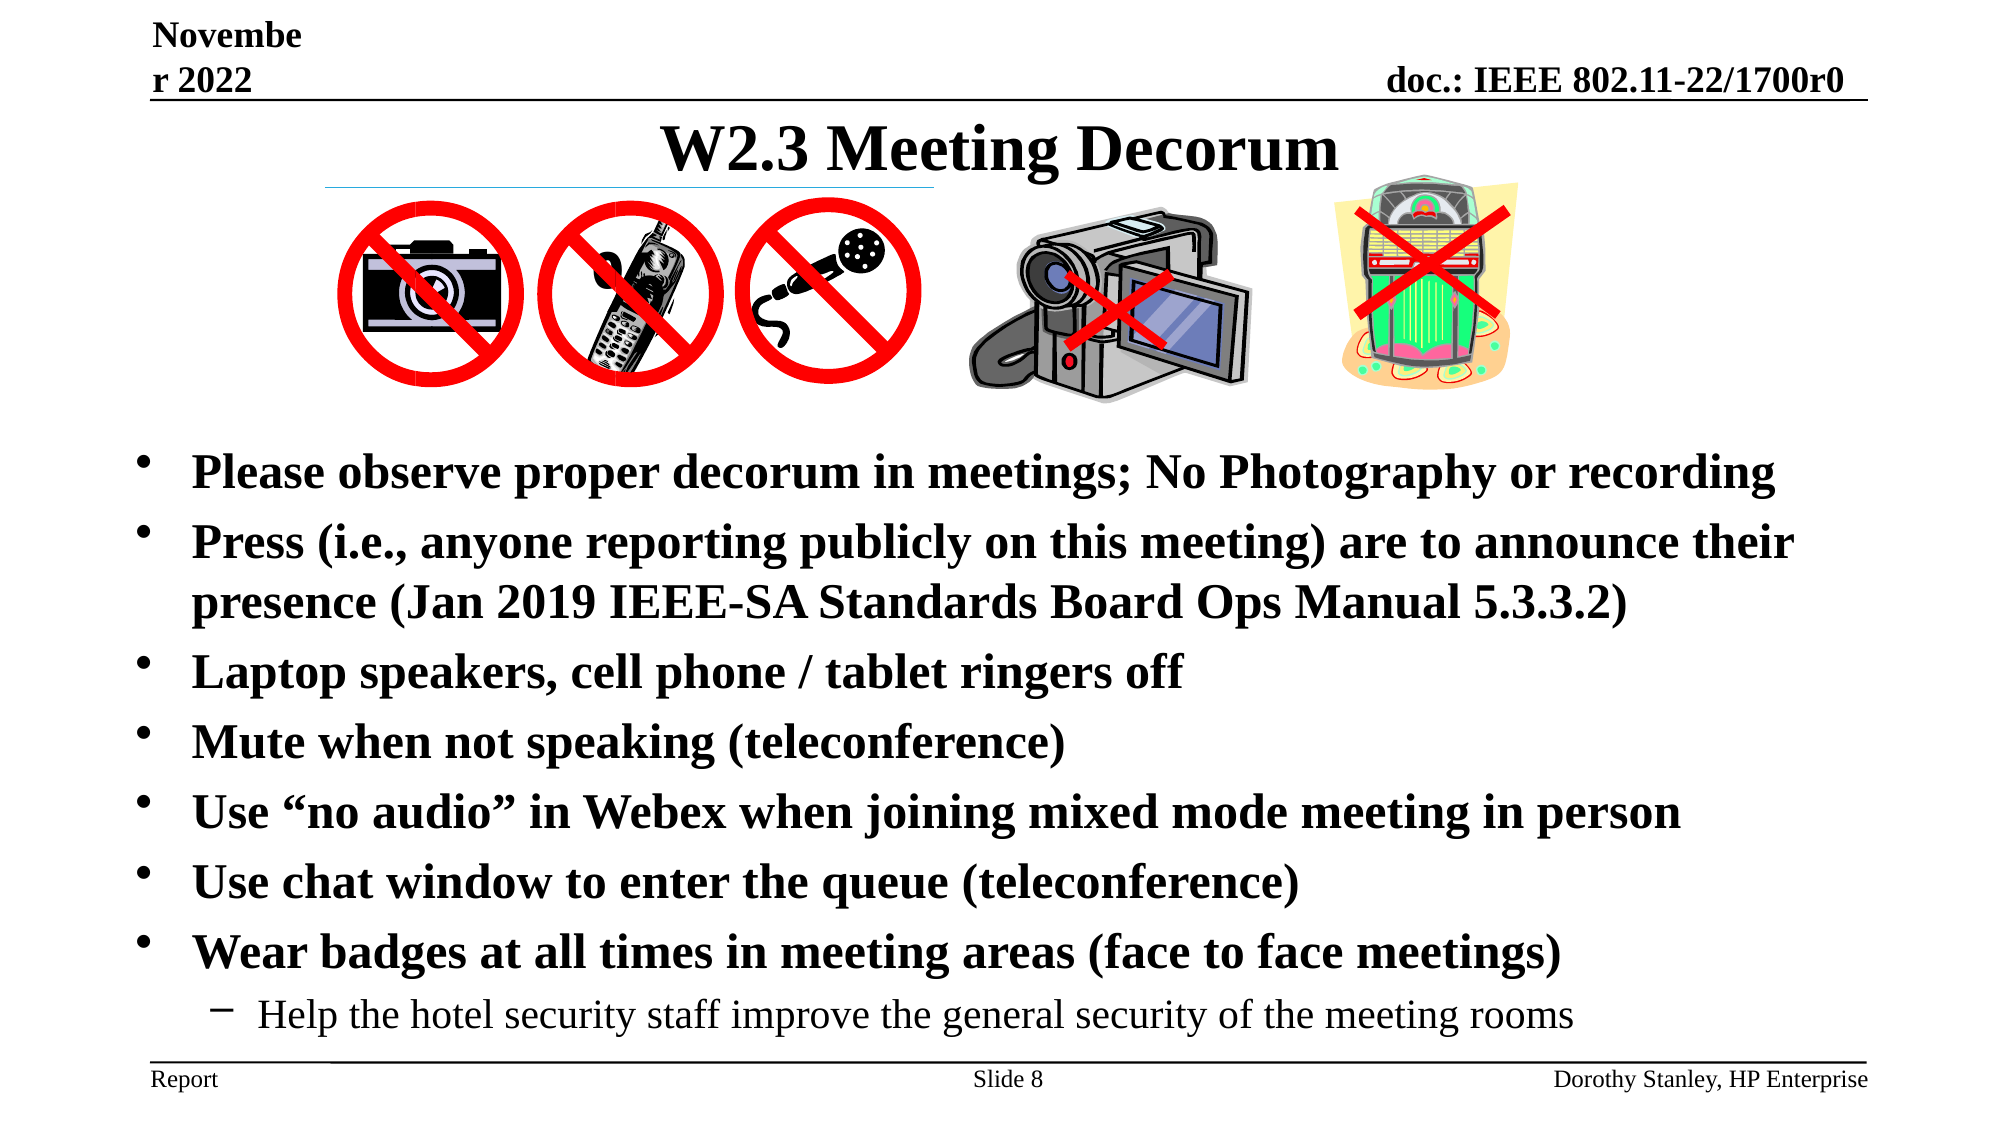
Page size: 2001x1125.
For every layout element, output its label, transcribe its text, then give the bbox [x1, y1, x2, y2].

footer Dorothy Stanley, HP Enterprise [1513, 1061, 1869, 1093]
title W2.3 Meeting Decorum [150, 112, 1850, 175]
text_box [968, 206, 1253, 404]
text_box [324, 187, 935, 388]
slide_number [152, 54, 312, 101]
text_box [1333, 174, 1519, 390]
list Please observe proper decorum in meetings; No Photography or recording Press (i.e., anyone reporting publicly on this meeting) are to announce their presence (Jan 2019 IEEE-SA Standards Board Ops Manual 5.3.3.2) Laptop speakers, cell phone / tablet ringers off Mute when not speaking (teleconference) Use “no audio” in Webex when joining mixed mode meeting in person Use chat window to enter the queue (teleconference) Wear badges at all times in meeting areas (face to face meetings) Help the hotel security staff improve the general security of the meeting rooms [120, 430, 1846, 1063]
slide_number Slide 8 [964, 1061, 1053, 1093]
